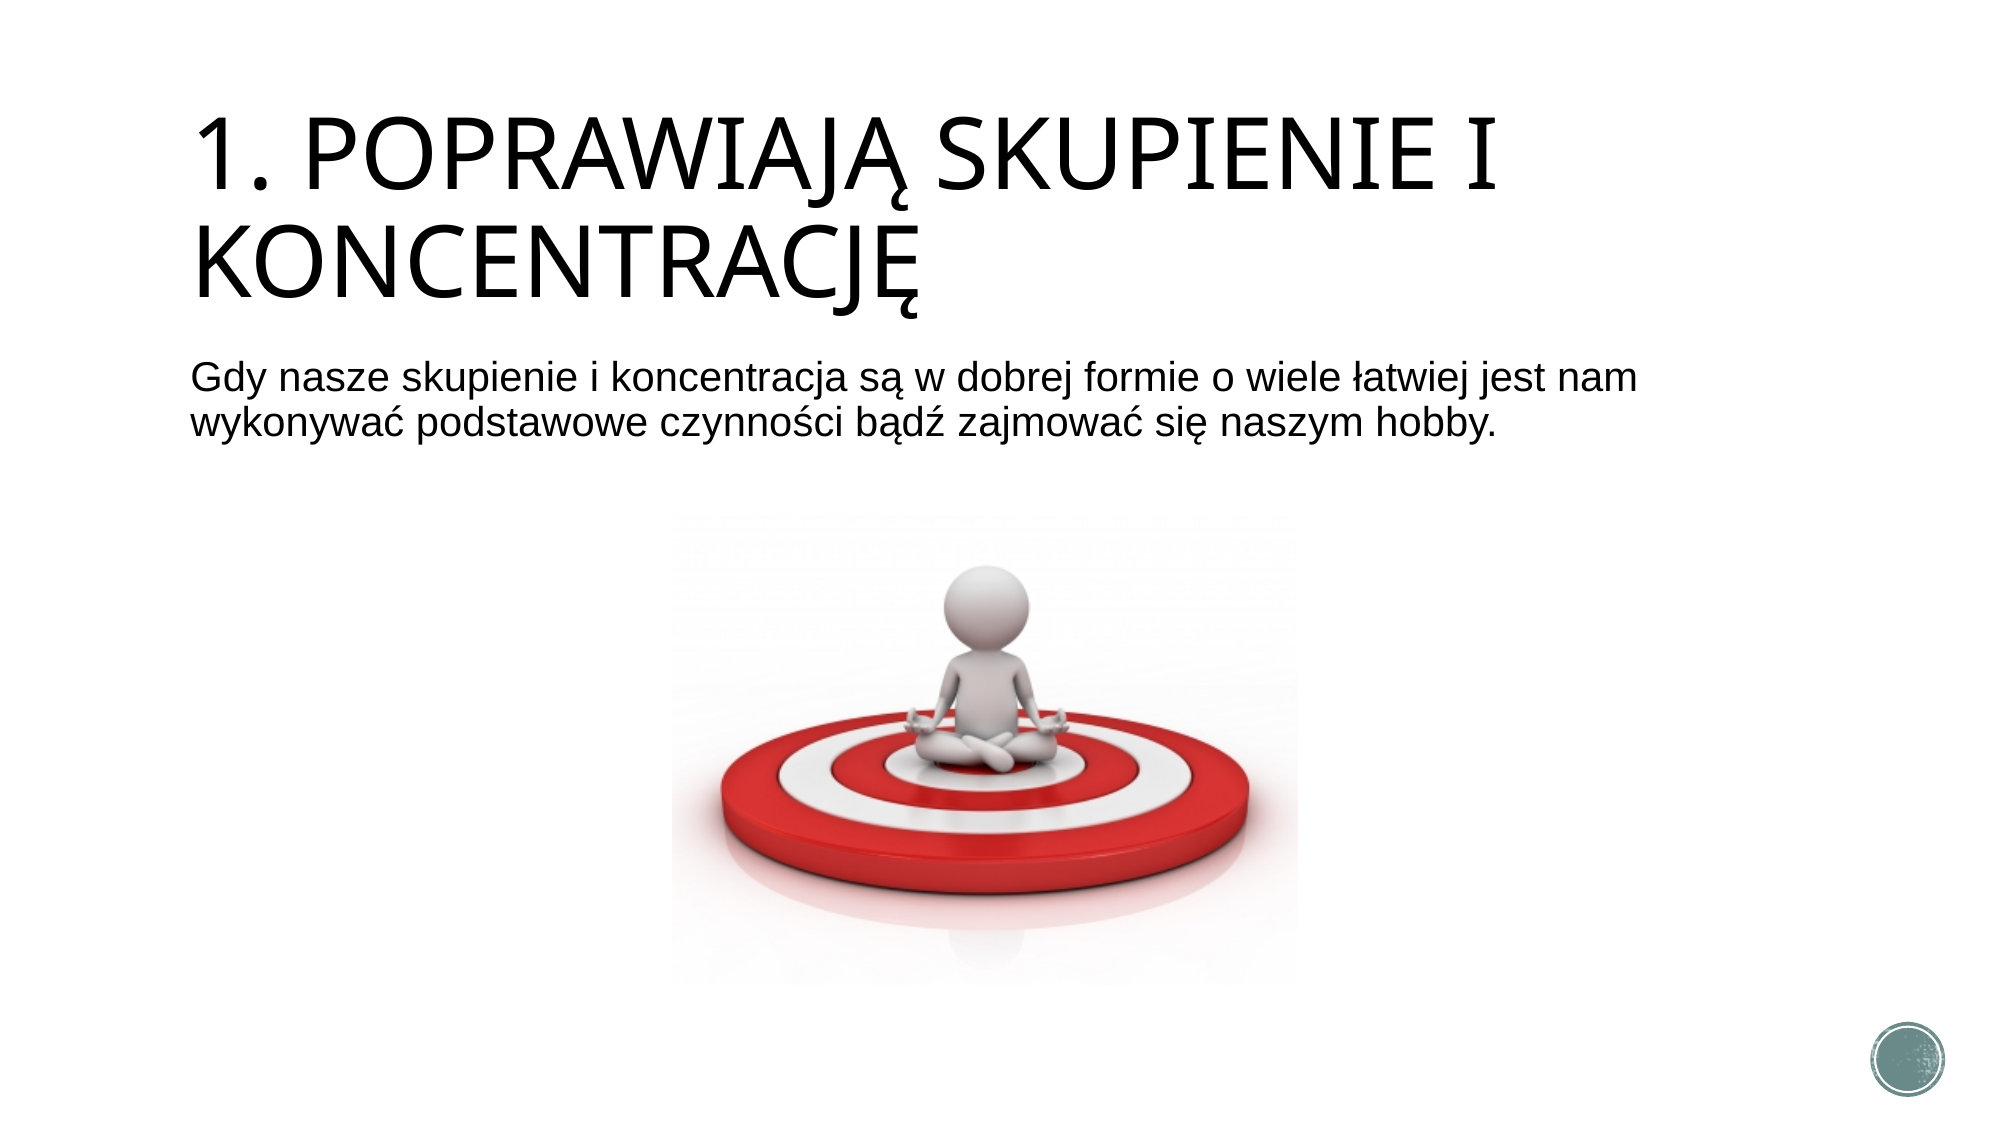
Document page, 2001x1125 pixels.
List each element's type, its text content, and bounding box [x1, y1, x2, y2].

picture [672, 515, 1298, 985]
list Gdy nasze skupienie i koncentracja są w dobrej formie o wiele łatwiej jest nam wykonywać podstawowe czynności bądź zajmować się naszym hobby. [175, 348, 1826, 1013]
title 1. POPRAWIAJĄ SKUPIENIE I KONCENTRACJĘ [175, 79, 1826, 344]
